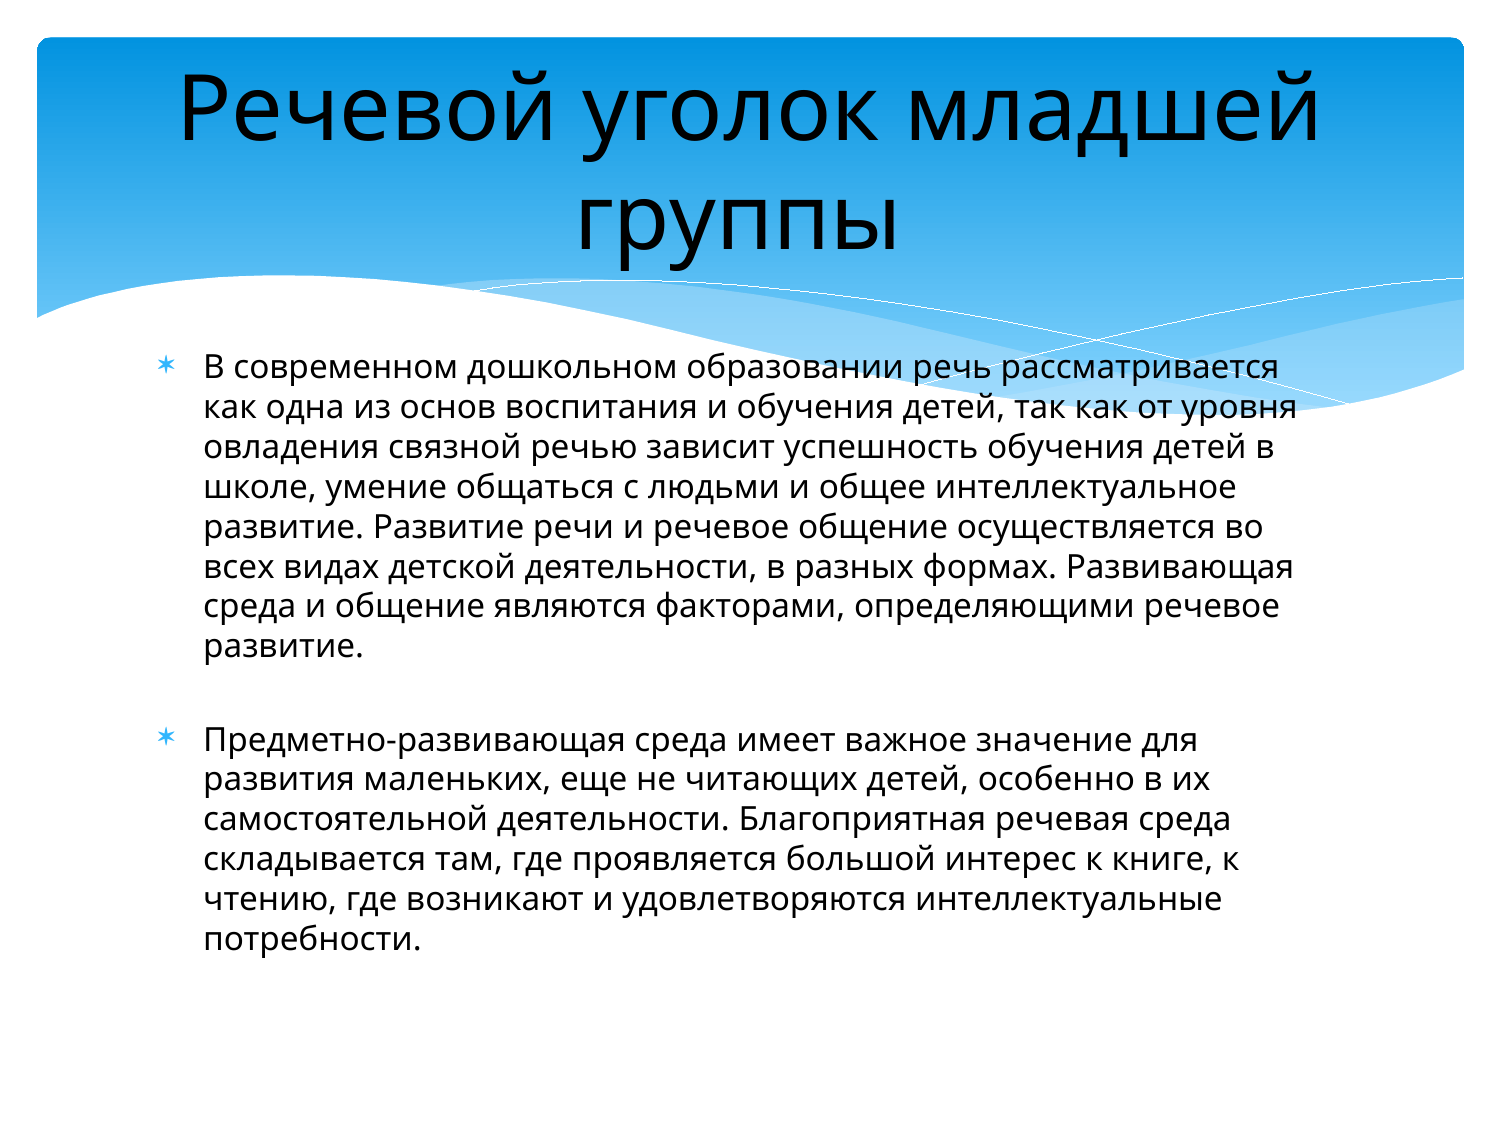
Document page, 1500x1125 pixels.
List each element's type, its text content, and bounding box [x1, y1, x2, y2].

list В современном дошкольном образовании речь рассматривается как одна из основ воспитания и обучения детей, так как от уровня овладения связной речью зависит успешность обучения детей в школе, умение общаться с людьми и общее интеллектуальное развитие. Развитие речи и речевое общение осуществляется во всех видах детской деятельности, в разных формах. Развивающая среда и общение являются факторами, определяющими речевое развитие. Предметно-развивающая среда имеет важное значение для развития маленьких, еще не читающих детей, особенно в их самостоятельной деятельности. Благоприятная речевая среда складывается там, где проявляется большой интерес к книге, к чтению, где возникают и удовлетворяются интеллектуальные потребности. [143, 338, 1359, 1005]
title Речевой уголок младшей группы [75, 55, 1425, 261]
